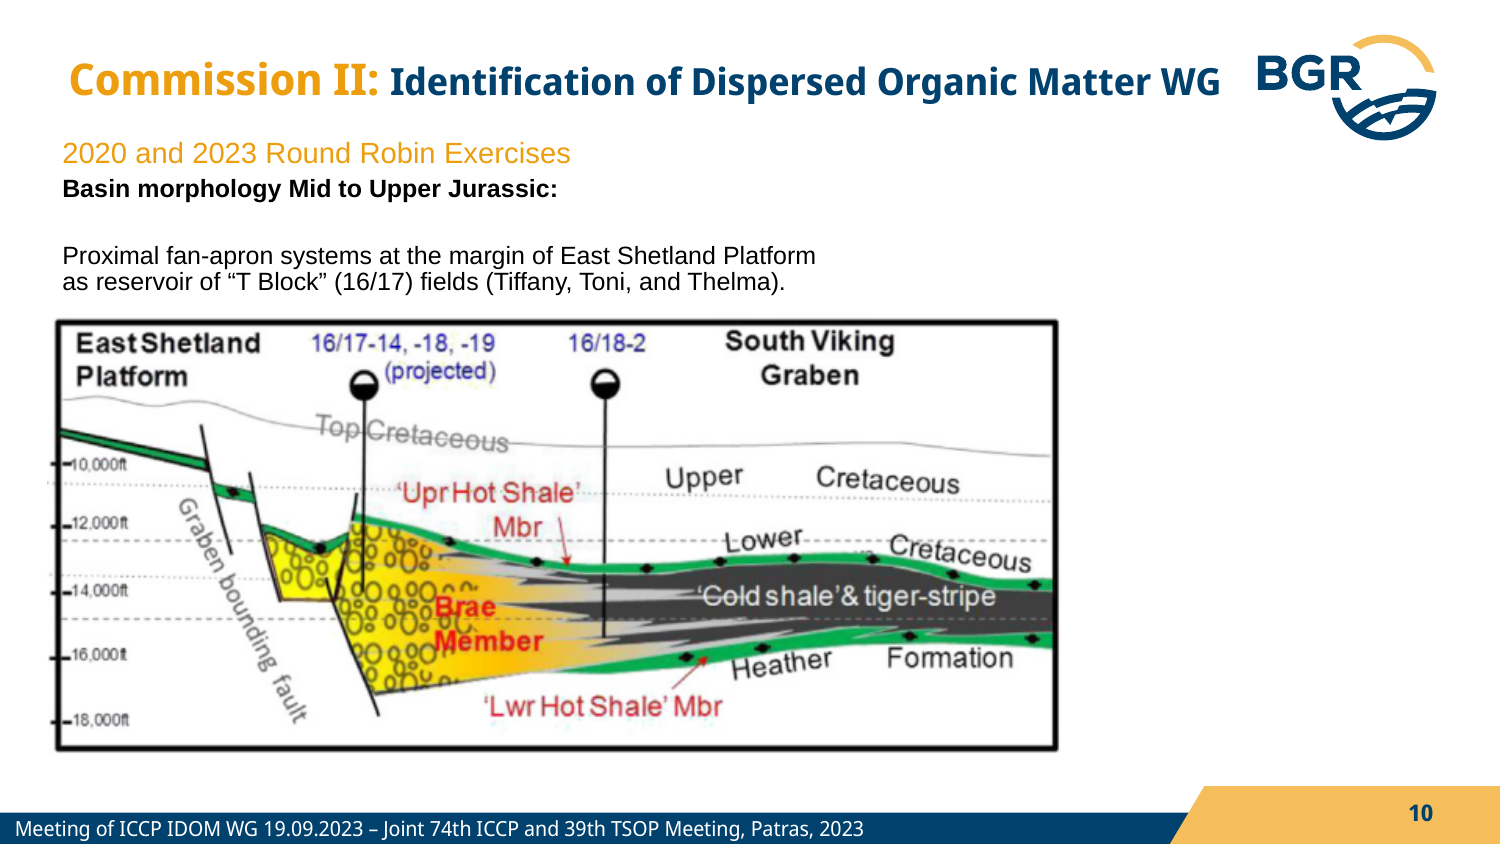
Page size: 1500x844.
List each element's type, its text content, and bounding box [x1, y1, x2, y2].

picture [47, 310, 1070, 761]
text_box Commission II: Identification of Dispersed Organic Matter WG [68, 51, 1239, 161]
text_box 2020 and 2023 Round Robin Exercises Basin morphology Mid to Upper Jurassic: Proximal fan-apron systems at the margin of East Shetland Platform as reservoir of “T Block” (16/17) fields (Tiffany, Toni, and Thelma). [47, 131, 845, 304]
slide_number 10 [1238, 784, 1434, 844]
text_box Meeting of ICCP IDOM WG 19.09.2023 – Joint 74th ICCP and 39th TSOP Meeting, Patras, 2023 [0, 807, 1194, 844]
